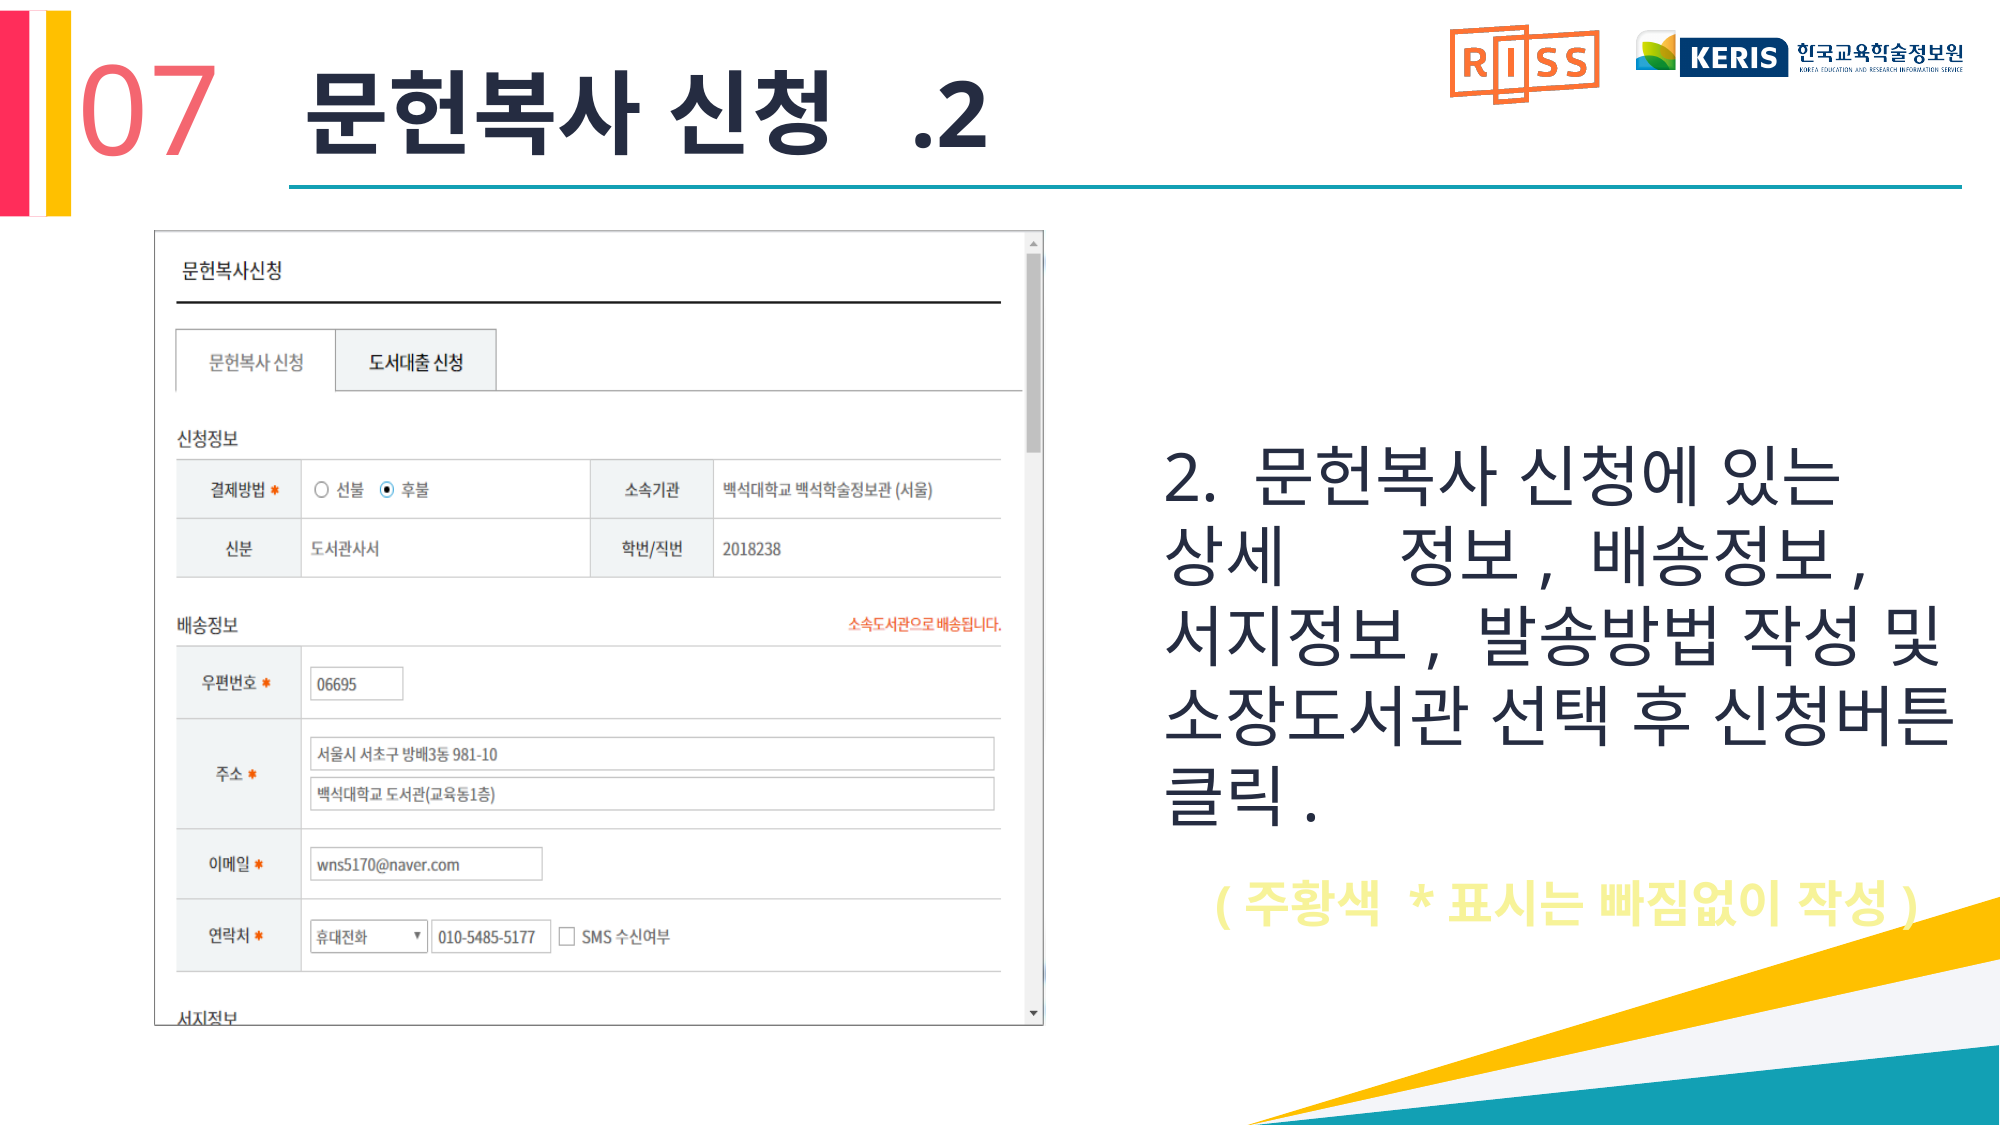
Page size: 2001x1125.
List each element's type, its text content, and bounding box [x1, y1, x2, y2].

picture [1636, 30, 1963, 77]
title 문헌복사 신청 .2 [289, 66, 1474, 168]
text_box 07 [62, 39, 247, 178]
picture [1428, 11, 1621, 123]
picture [154, 230, 1046, 1026]
text_box 2. 문헌복사 신청에 있는 상세 정보, 배송정보, 서지정보, 발송방법 작성 및 소장도서관 선택 후 신청버튼 클릭. (주황색 *표시는 빠짐없이 작성) [1148, 427, 1987, 716]
